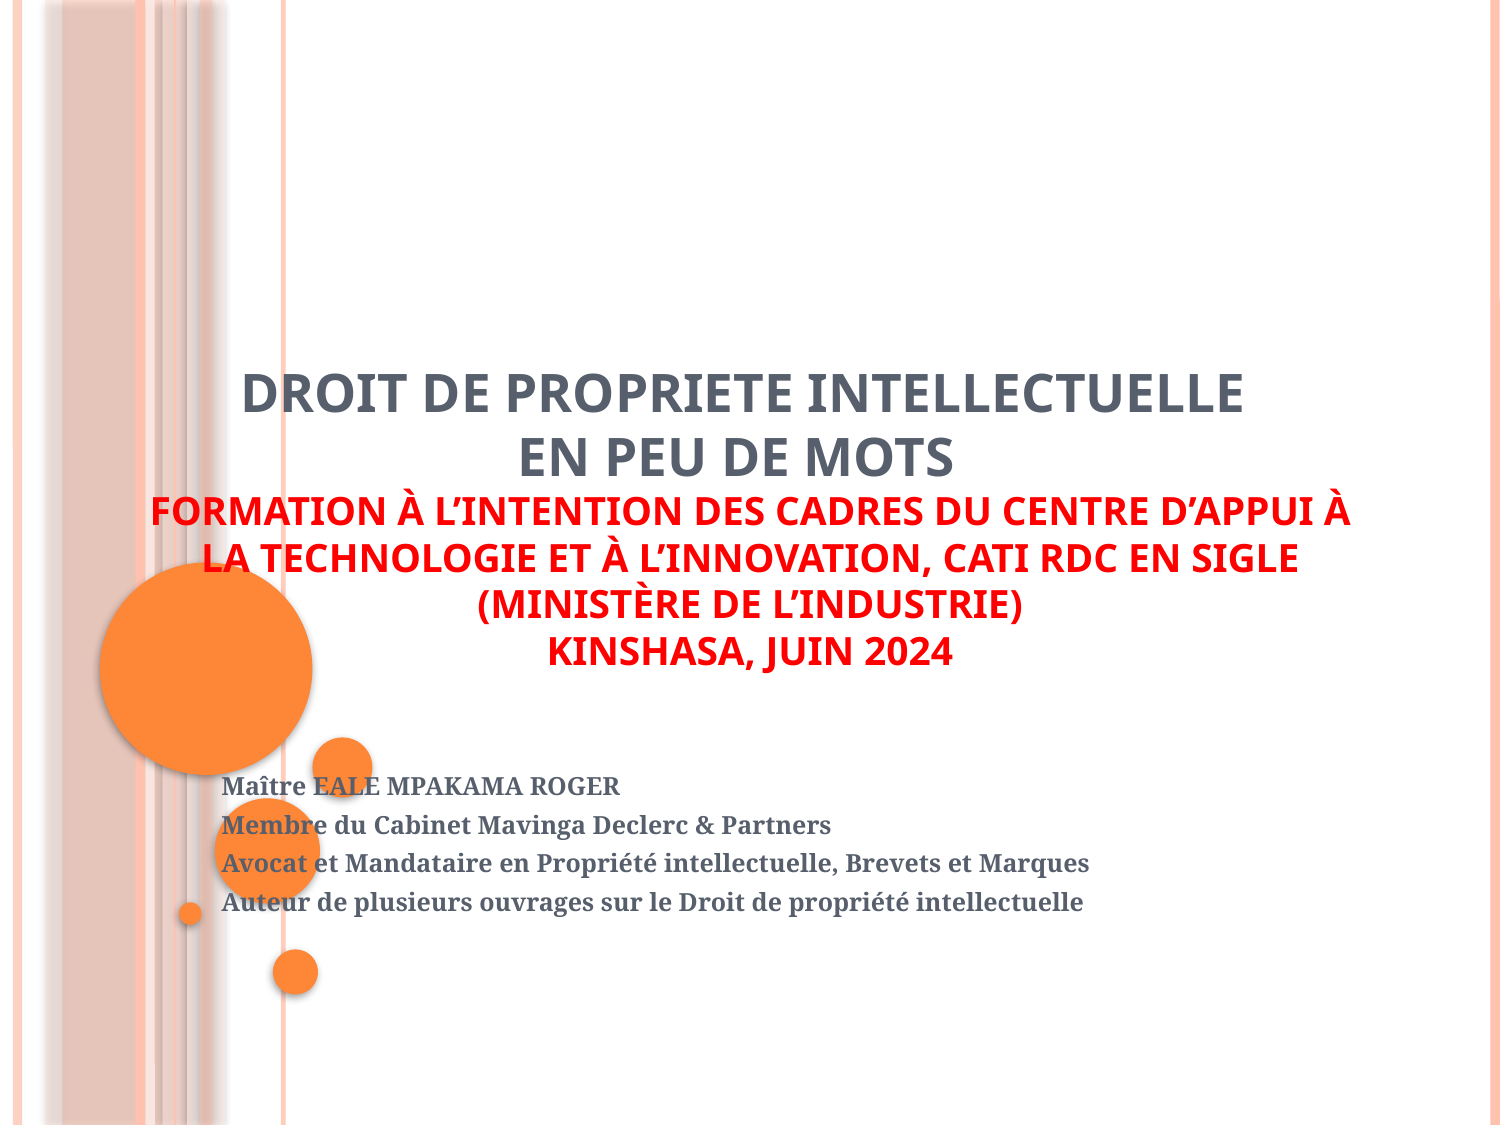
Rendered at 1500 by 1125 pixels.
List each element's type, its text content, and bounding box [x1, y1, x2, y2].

subtitle Maître EALE MPAKAMA ROGER Membre du Cabinet Mavinga Declerc & Partners Avocat et Mandataire en Propriété intellectuelle, Brevets et Marques Auteur de plusieurs ouvrages sur le Droit de propriété intellectuelle [206, 763, 1275, 925]
title DROIT DE PROPRIETE INTELLECTUELLE EN PEU DE MOTS Formation à l’intention des cadres du Centre d’Appui à la Technologie et à l’Innovation, CATI RDC en sigle (Ministère de l’Industrie) Kinshasa, Juin 2024 [112, 349, 1388, 681]
